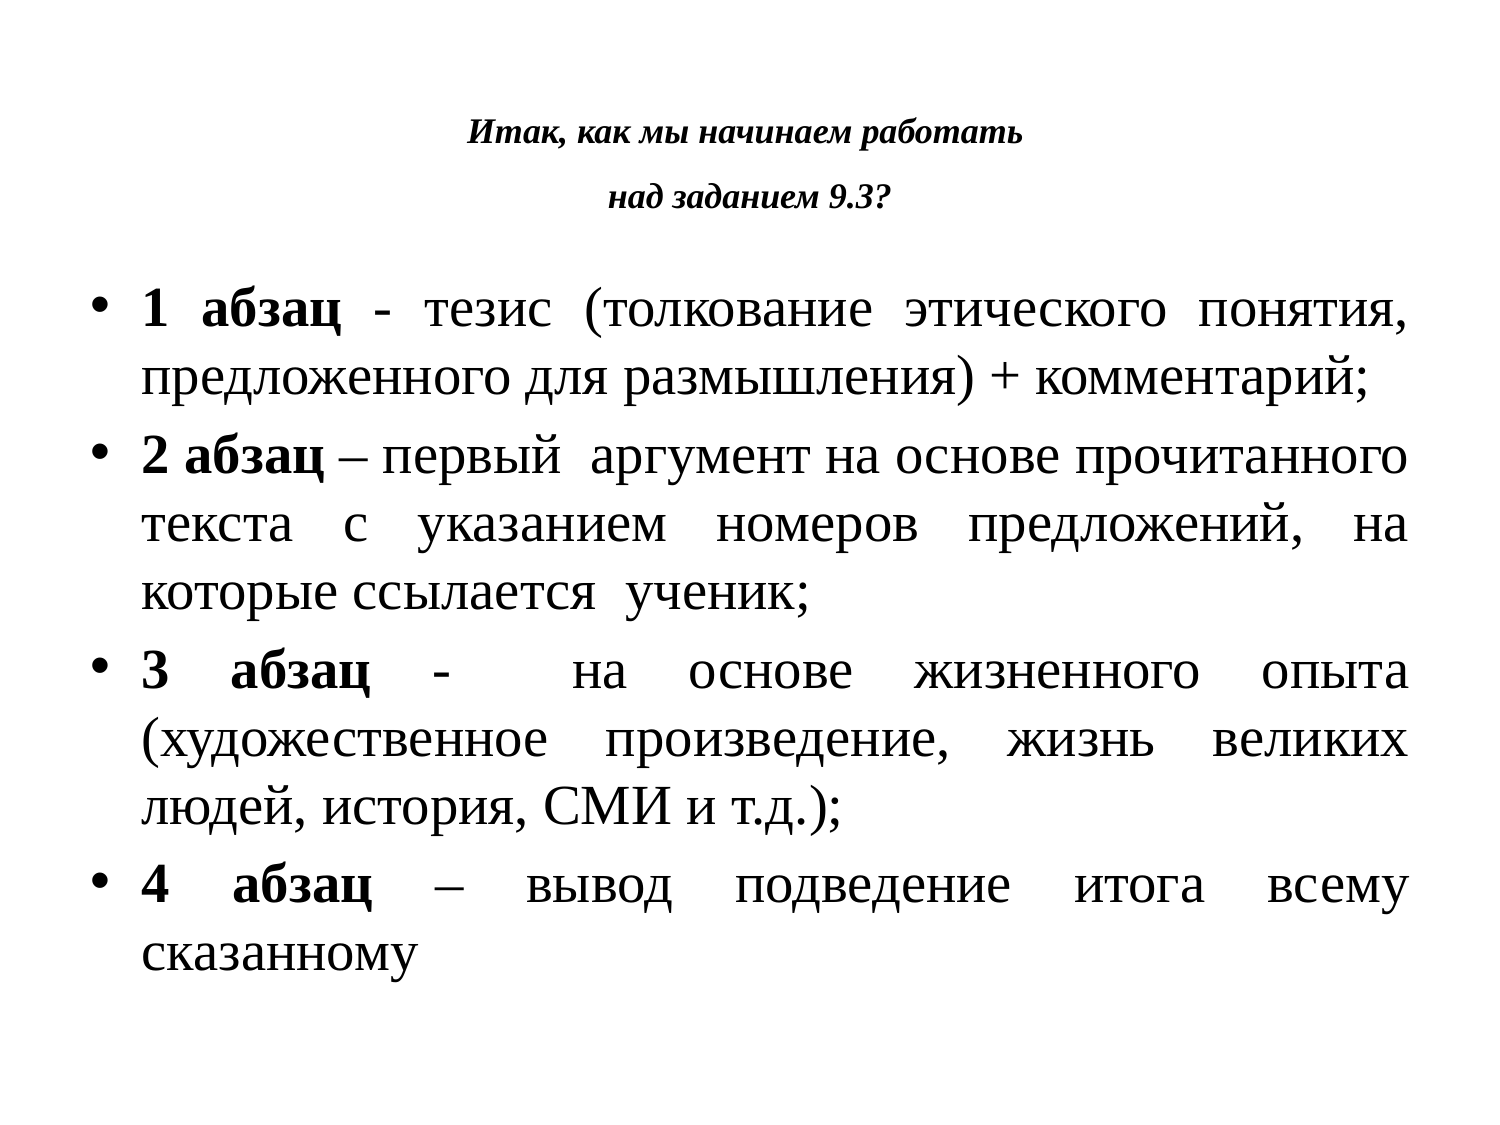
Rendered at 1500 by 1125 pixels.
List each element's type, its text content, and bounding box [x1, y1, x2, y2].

list 1 абзац - тезис (толкование этического понятия, предложенного для размышления) + комментарий; 2 абзац – первый аргумент на основе прочитанного текста с указанием номеров предложений, на которые ссылается ученик; 3 абзац - на основе жизненного опыта (художественное произведение, жизнь великих людей, история, СМИ и т.д.); 4 абзац – вывод подведение итога всему сказанному [75, 262, 1425, 1005]
title Итак, как мы начинаем работать над заданием 9.3? [75, 78, 1425, 262]
